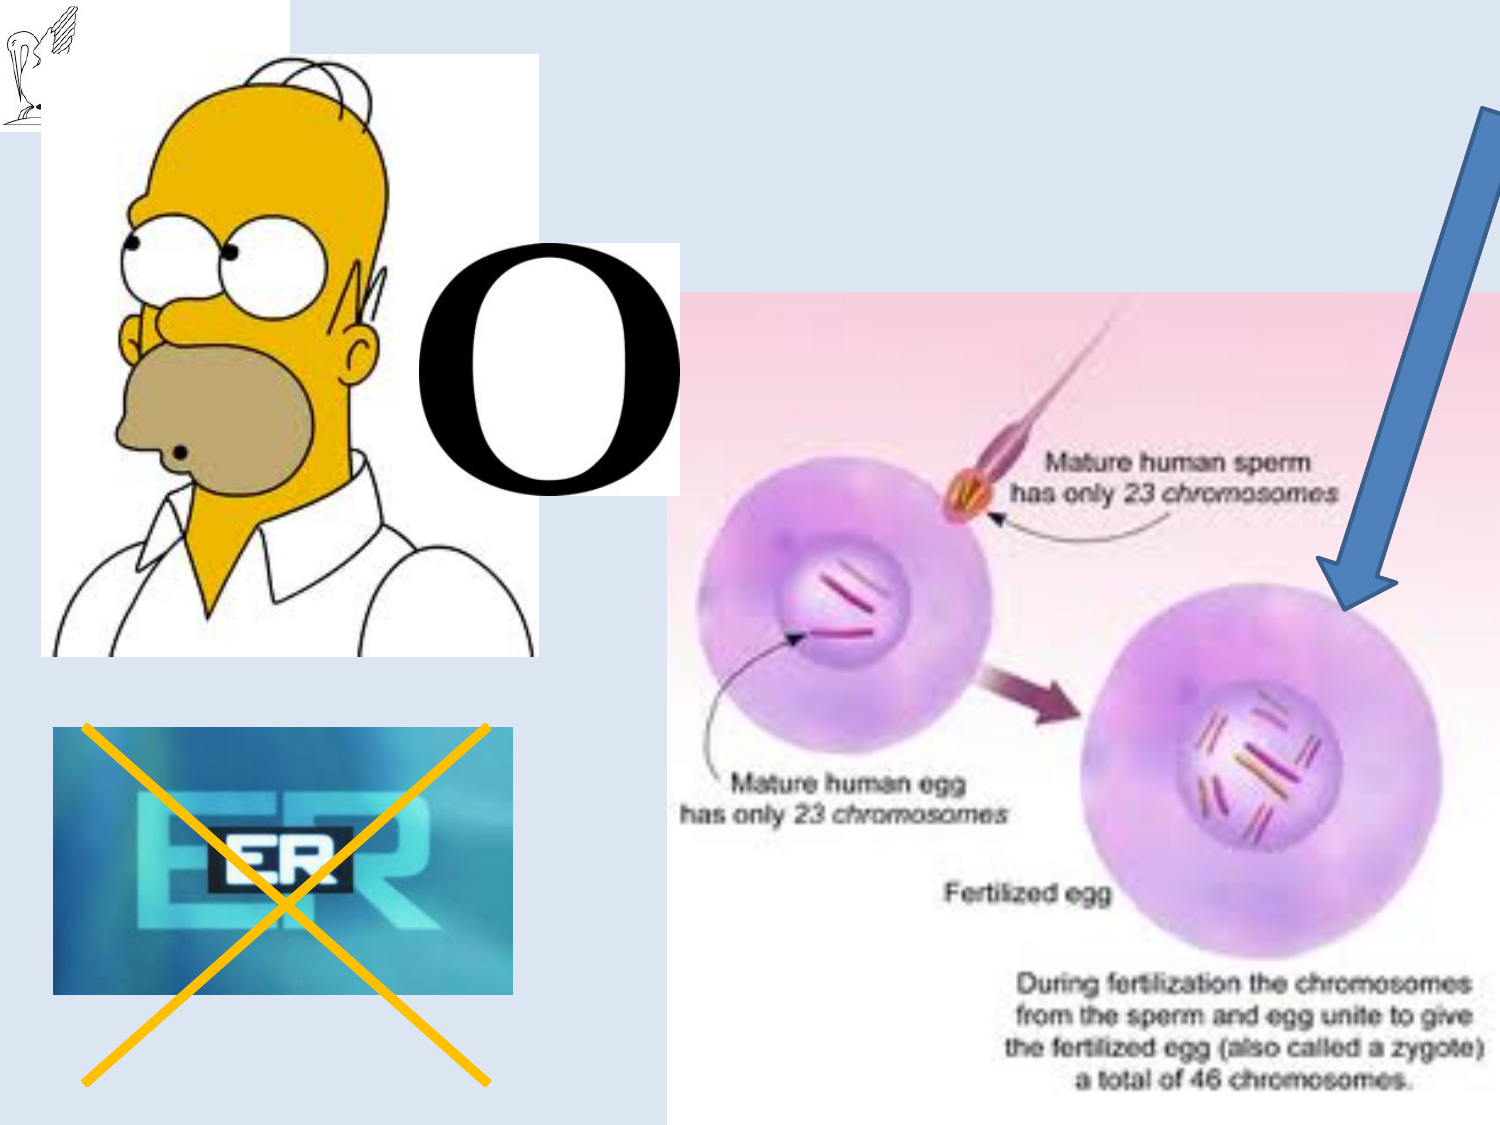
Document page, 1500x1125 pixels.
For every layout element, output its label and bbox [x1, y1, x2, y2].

text_box [81, 1004, 182, 1088]
text_box [390, 1004, 492, 1088]
text_box [1422, 106, 1500, 290]
picture [52, 727, 513, 996]
text_box [480, 722, 490, 726]
picture [0, 0, 1500, 1125]
